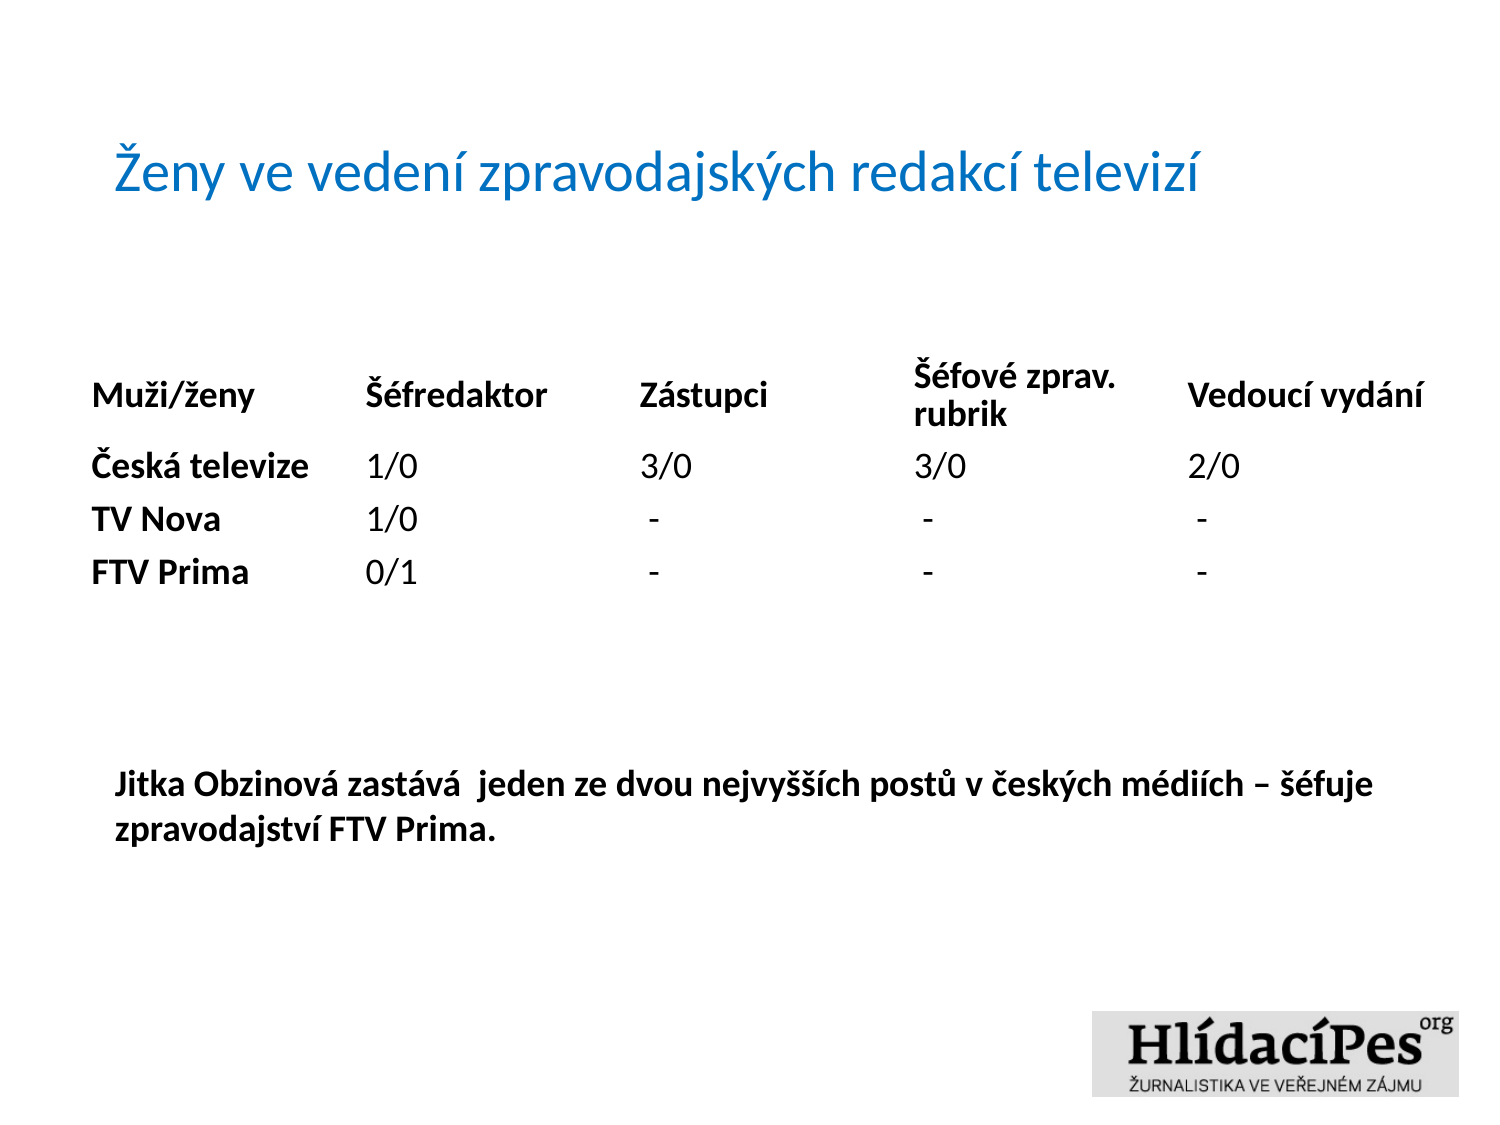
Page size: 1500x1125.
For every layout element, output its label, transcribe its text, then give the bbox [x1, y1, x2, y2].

text_box Jitka Obzinová zastává jeden ze dvou nejvyšších postů v českých médiích – šéfuje zpravodajství FTV Prima. [100, 751, 1412, 857]
table_cell 1/0 [351, 496, 625, 549]
table_header Šéfredaktor [351, 352, 625, 443]
table_header Šéfové zprav. rubrik [899, 352, 1173, 443]
table_cell - [1173, 549, 1447, 601]
table_cell FTV Prima [77, 549, 351, 601]
table_cell 1/0 [351, 443, 625, 496]
table_cell - [625, 496, 899, 549]
table_cell - [625, 549, 899, 601]
table_cell - [899, 496, 1173, 549]
table_cell 3/0 [625, 443, 899, 496]
table_header Vedoucí vydání [1173, 352, 1447, 443]
table_cell TV Nova [77, 496, 351, 549]
table_header Muži/ženy [77, 352, 351, 443]
table_cell 0/1 [351, 549, 625, 601]
table_header Zástupci [625, 352, 899, 443]
table_cell 3/0 [899, 443, 1173, 496]
table_cell 2/0 [1173, 443, 1447, 496]
text_box Ženy ve vedení zpravodajských redakcí televizí [100, 125, 1400, 211]
picture [1092, 1011, 1459, 1097]
table_cell - [899, 549, 1173, 601]
table_cell Česká televize [77, 443, 351, 496]
table_cell - [1173, 496, 1447, 549]
